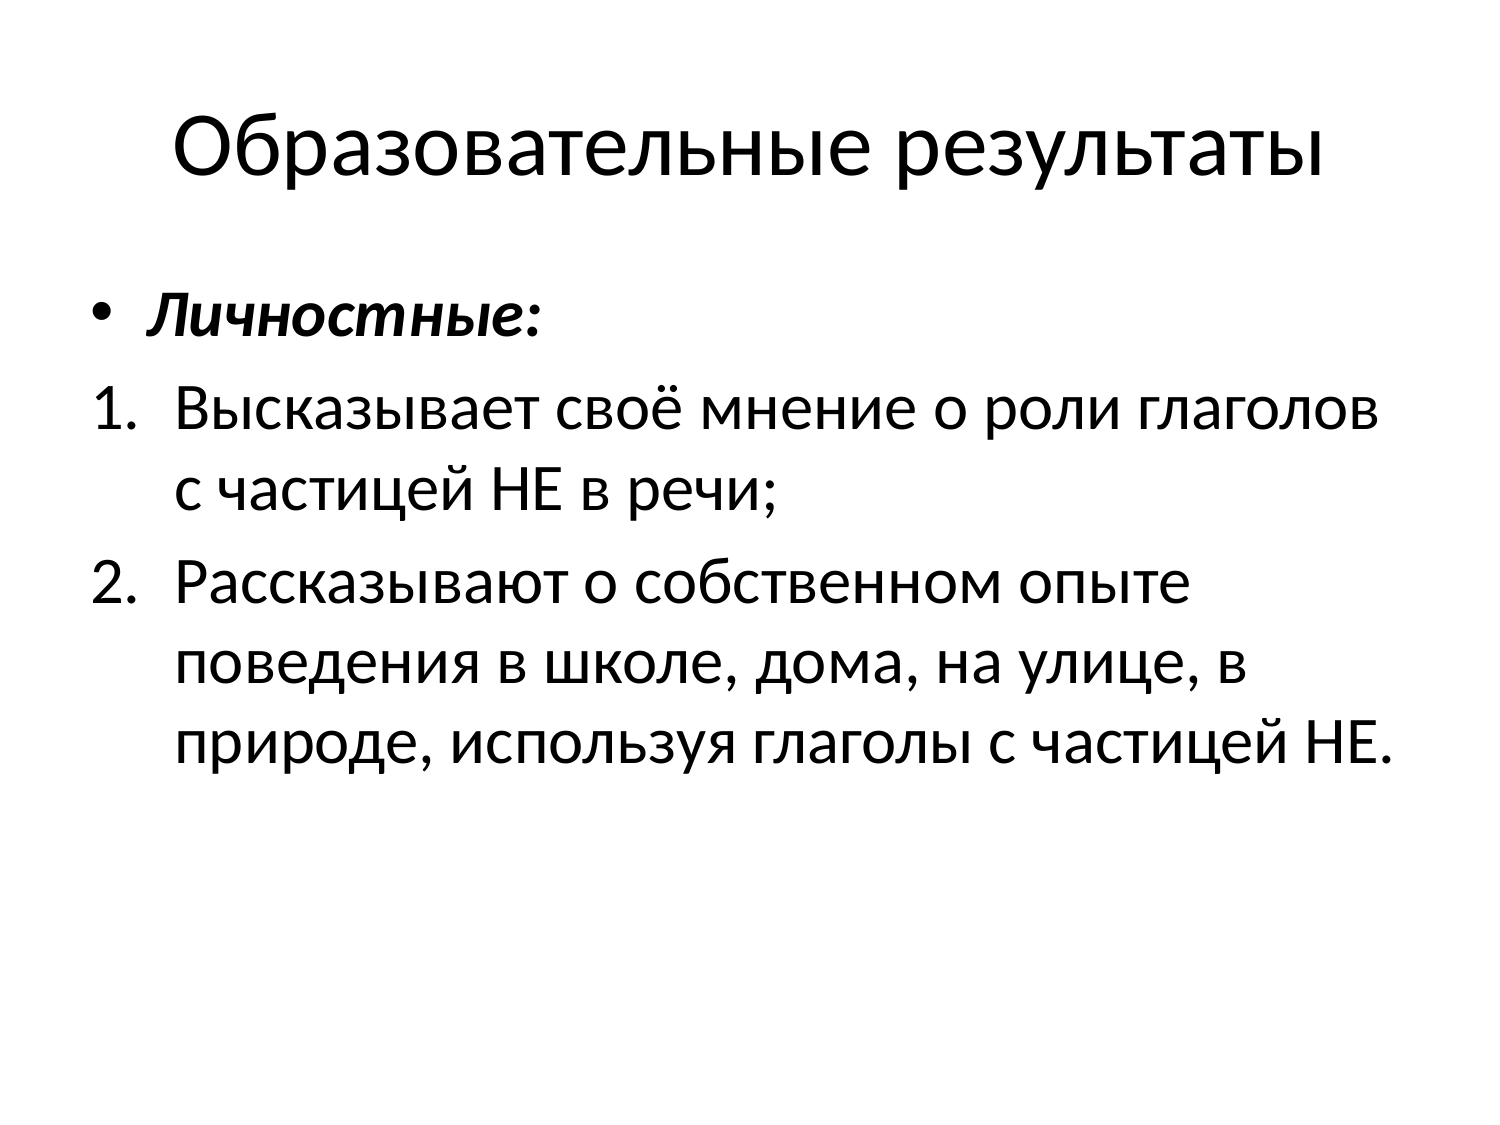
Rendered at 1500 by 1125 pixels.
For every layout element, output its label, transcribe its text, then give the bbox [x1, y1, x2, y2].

title Образовательные результаты [75, 45, 1425, 233]
list Личностные: Высказывает своё мнение о роли глаголов с частицей НЕ в речи; Рассказывают о собственном опыте поведения в школе, дома, на улице, в природе, используя глаголы с частицей НЕ. [75, 262, 1425, 1005]
